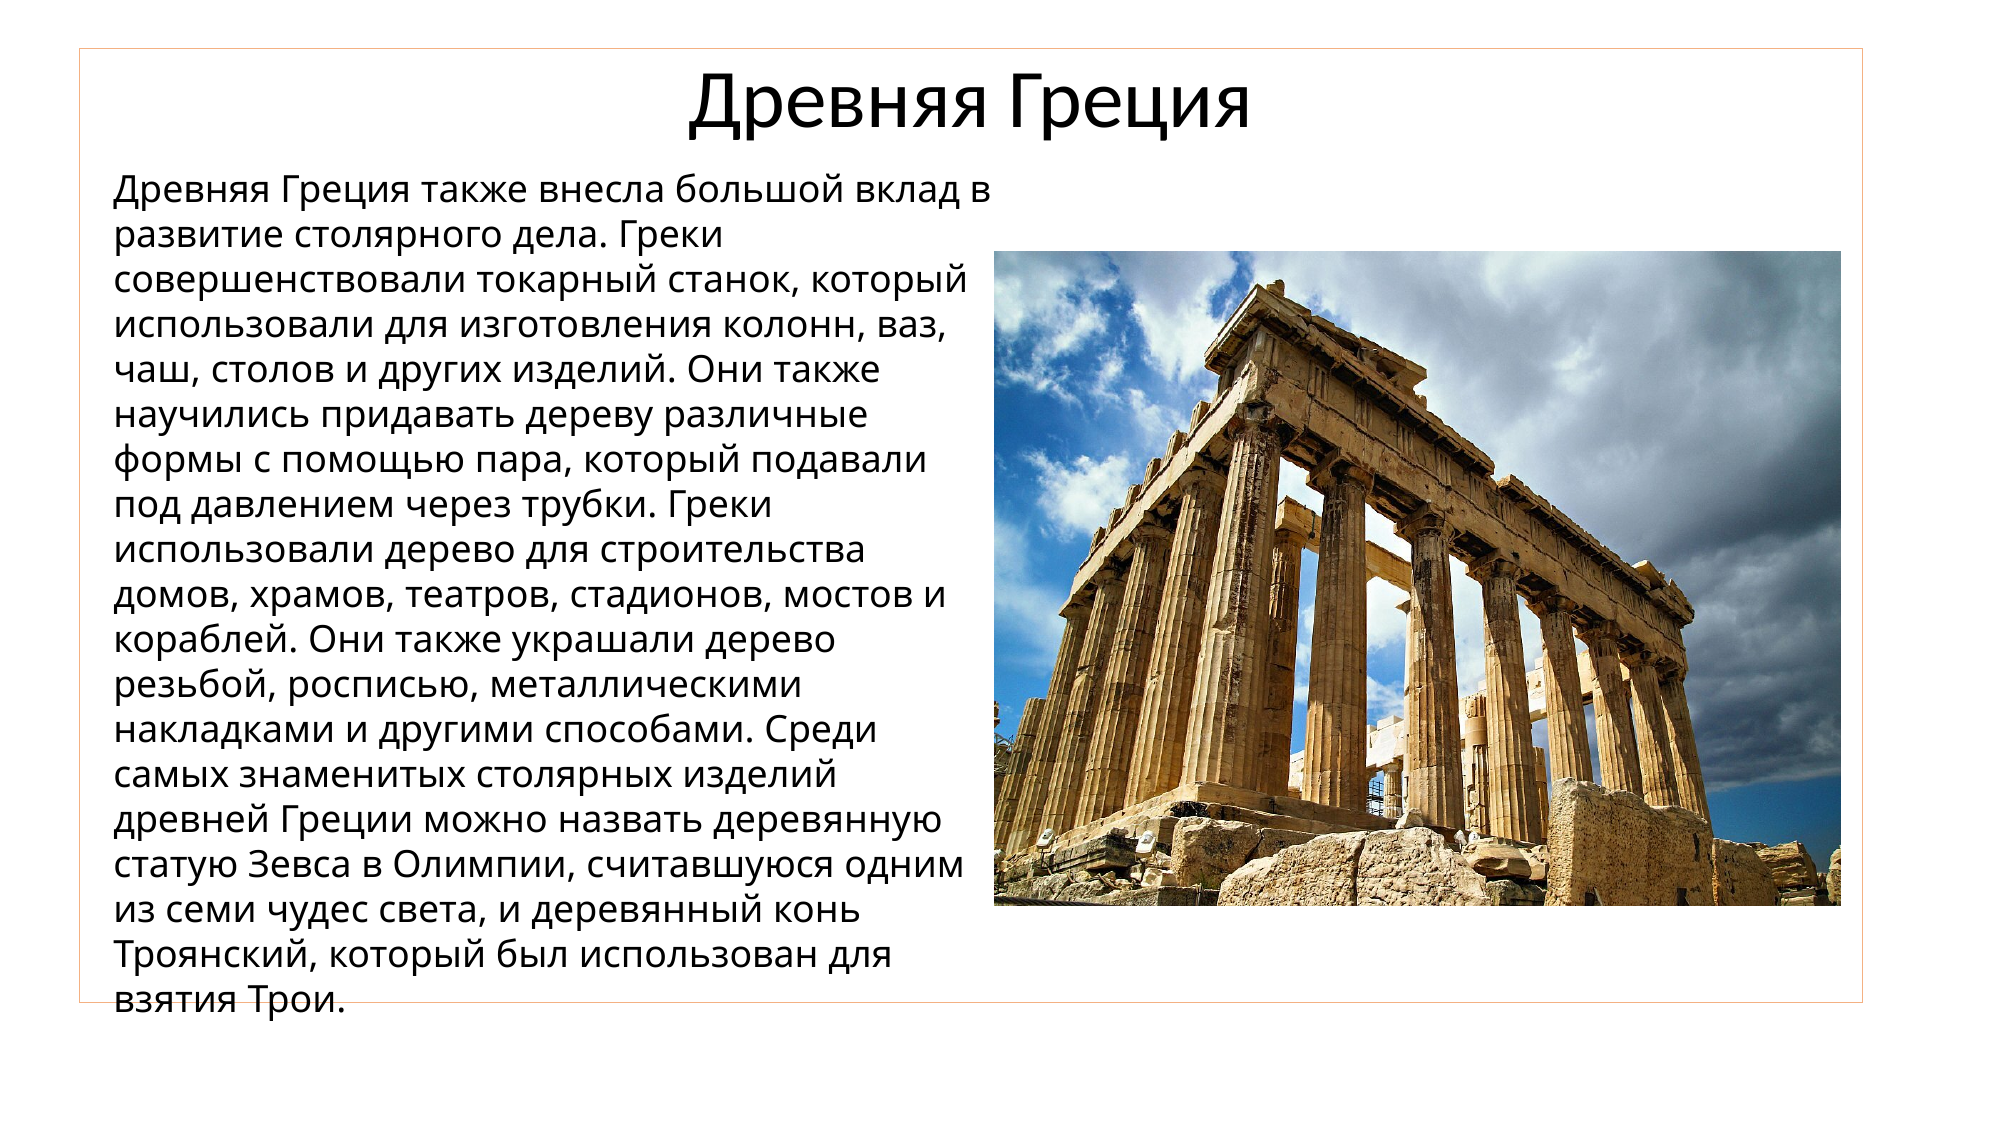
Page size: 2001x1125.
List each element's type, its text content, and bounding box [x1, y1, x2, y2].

text_box Древняя Греция также внесла большой вклад в развитие столярного дела. Греки совершенствовали токарный станок, который использовали для изготовления колонн, ваз, чаш, столов и других изделий. Они также научились придавать дереву различные формы с помощью пара, который подавали под давлением через трубки. Греки использовали дерево для строительства домов, храмов, театров, стадионов, мостов и кораблей. Они также украшали дерево резьбой, росписью, металлическими накладками и другими способами. Среди самых знаменитых столярных изделий древней Греции можно назвать деревянную статую Зевса в Олимпии, считавшуюся одним из семи чудес света, и деревянный конь Троянский, который был использован для взятия Трои. [98, 157, 1008, 1028]
list Древняя Греция [79, 48, 1863, 1003]
picture [993, 251, 1841, 906]
